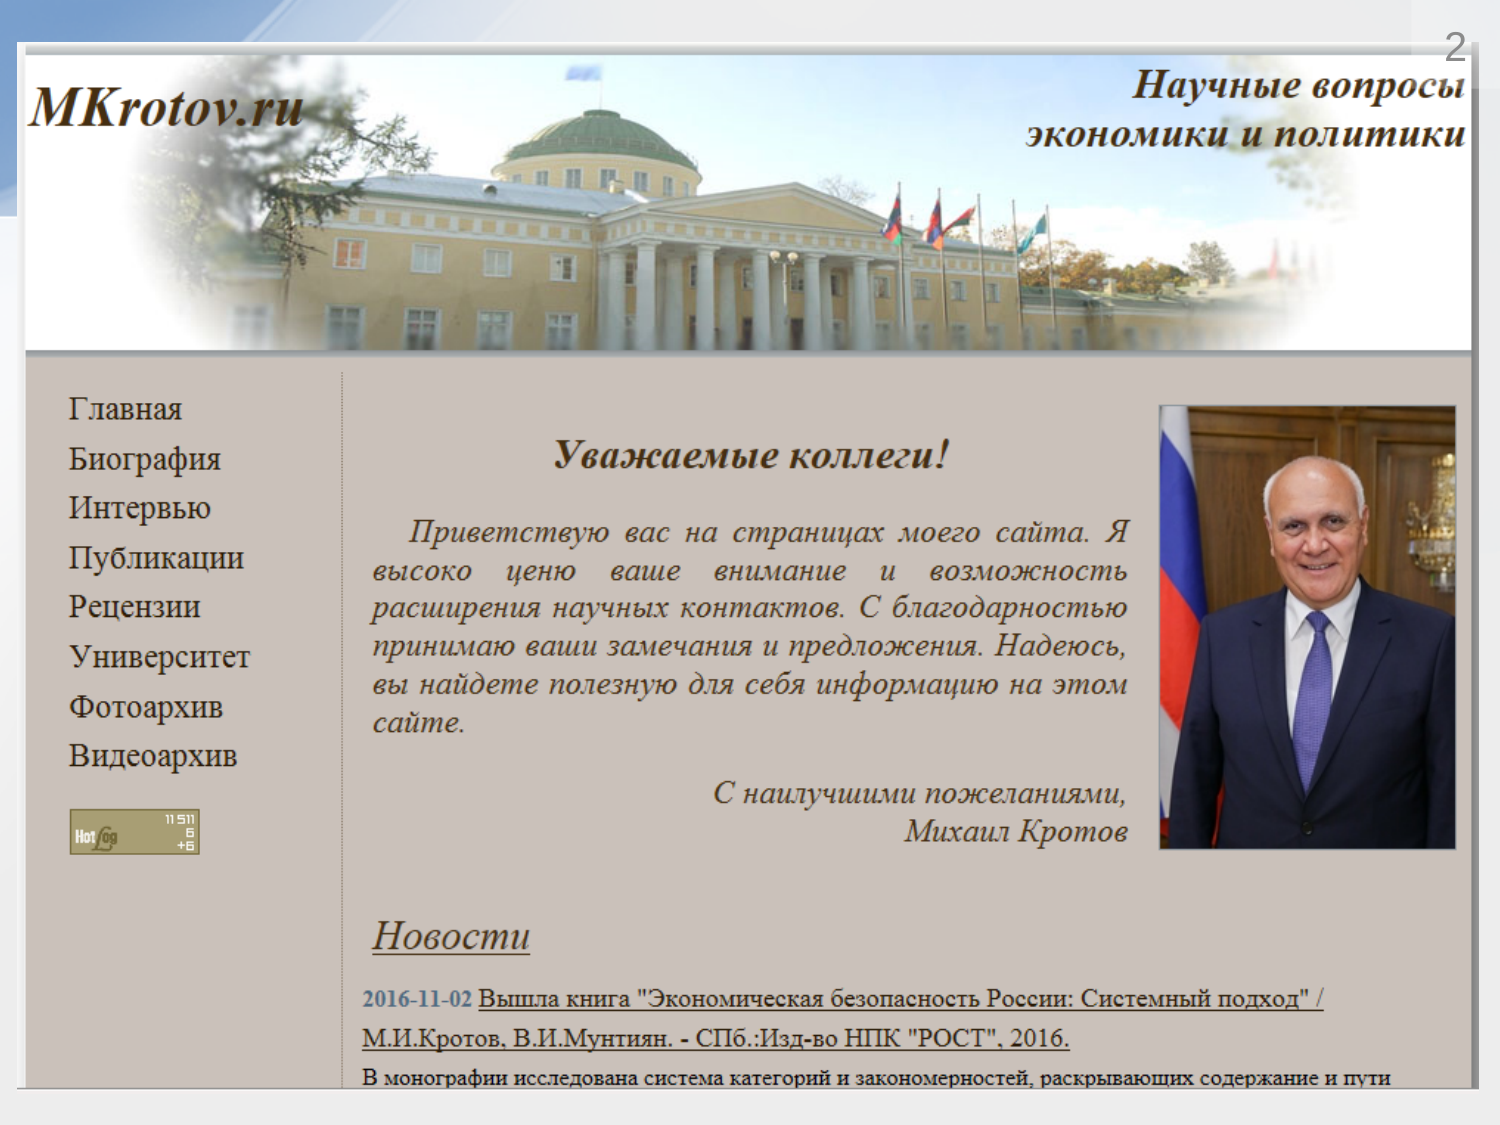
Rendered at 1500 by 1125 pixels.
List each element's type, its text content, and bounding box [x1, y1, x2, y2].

picture [0, 0, 1500, 1119]
slide_number 2 [1411, 0, 1500, 89]
